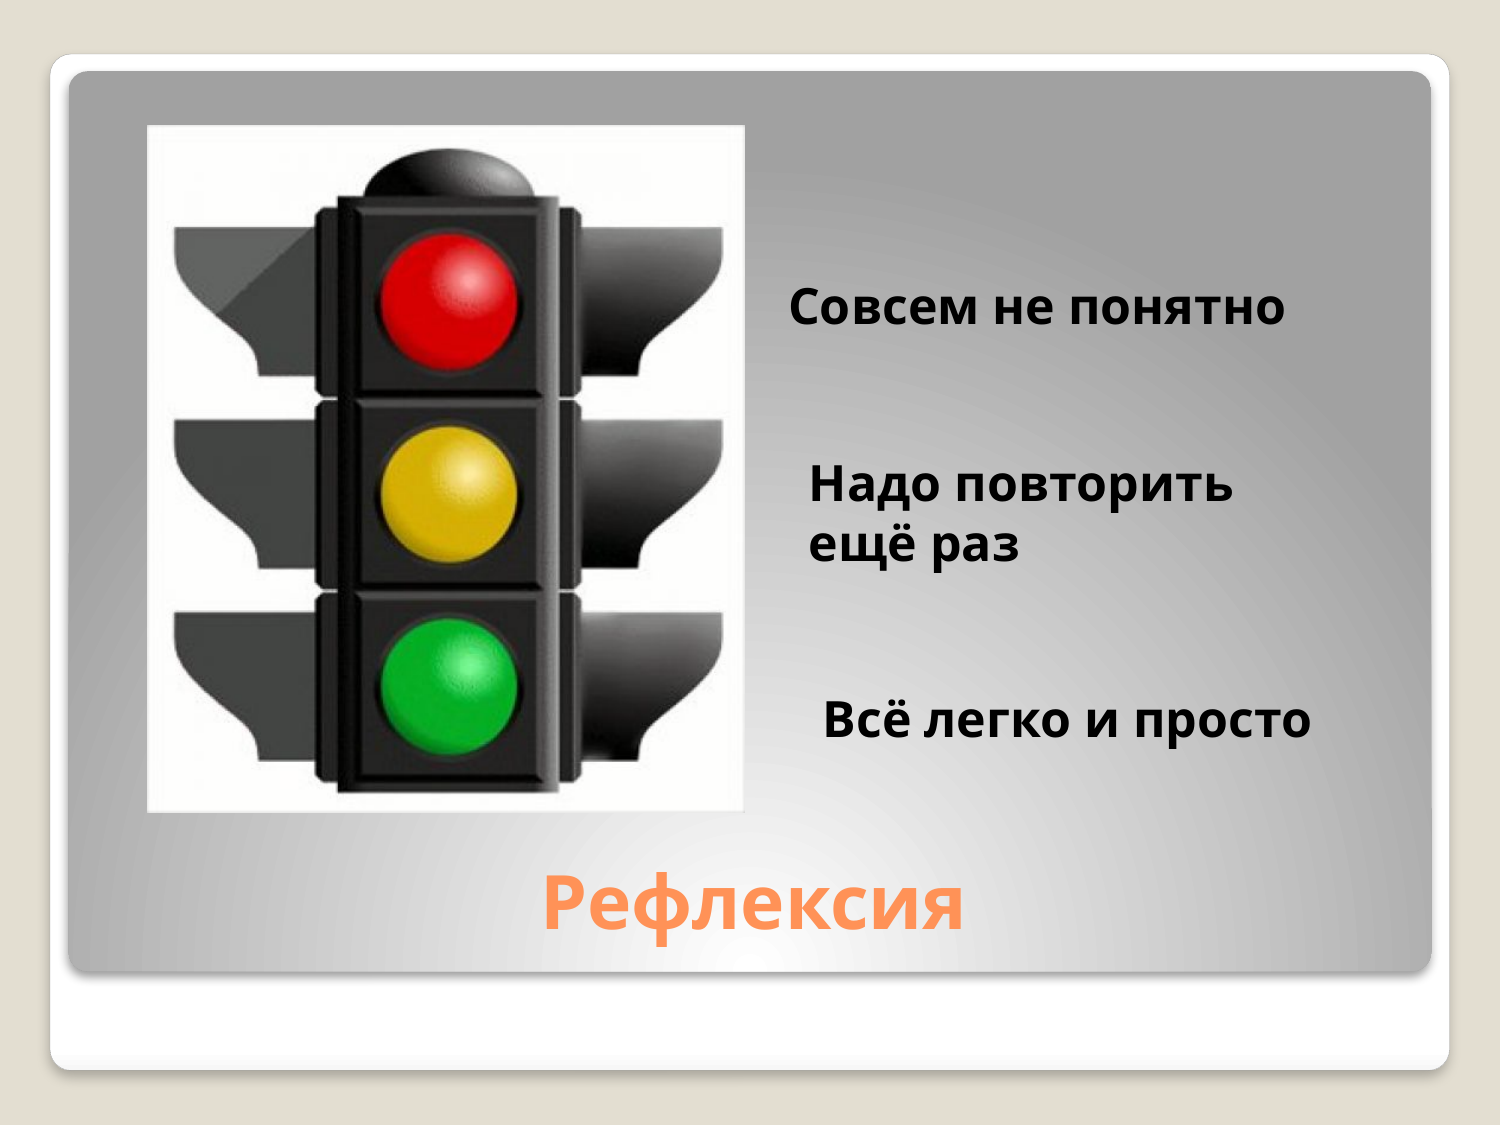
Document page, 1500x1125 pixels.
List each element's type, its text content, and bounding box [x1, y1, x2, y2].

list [147, 125, 745, 813]
text_box Совсем не понятно [773, 267, 1412, 342]
text_box Надо повторить ещё раз [794, 444, 1263, 580]
text_box Всё легко и просто [808, 680, 1341, 756]
title Рефлексия [82, 817, 1425, 953]
